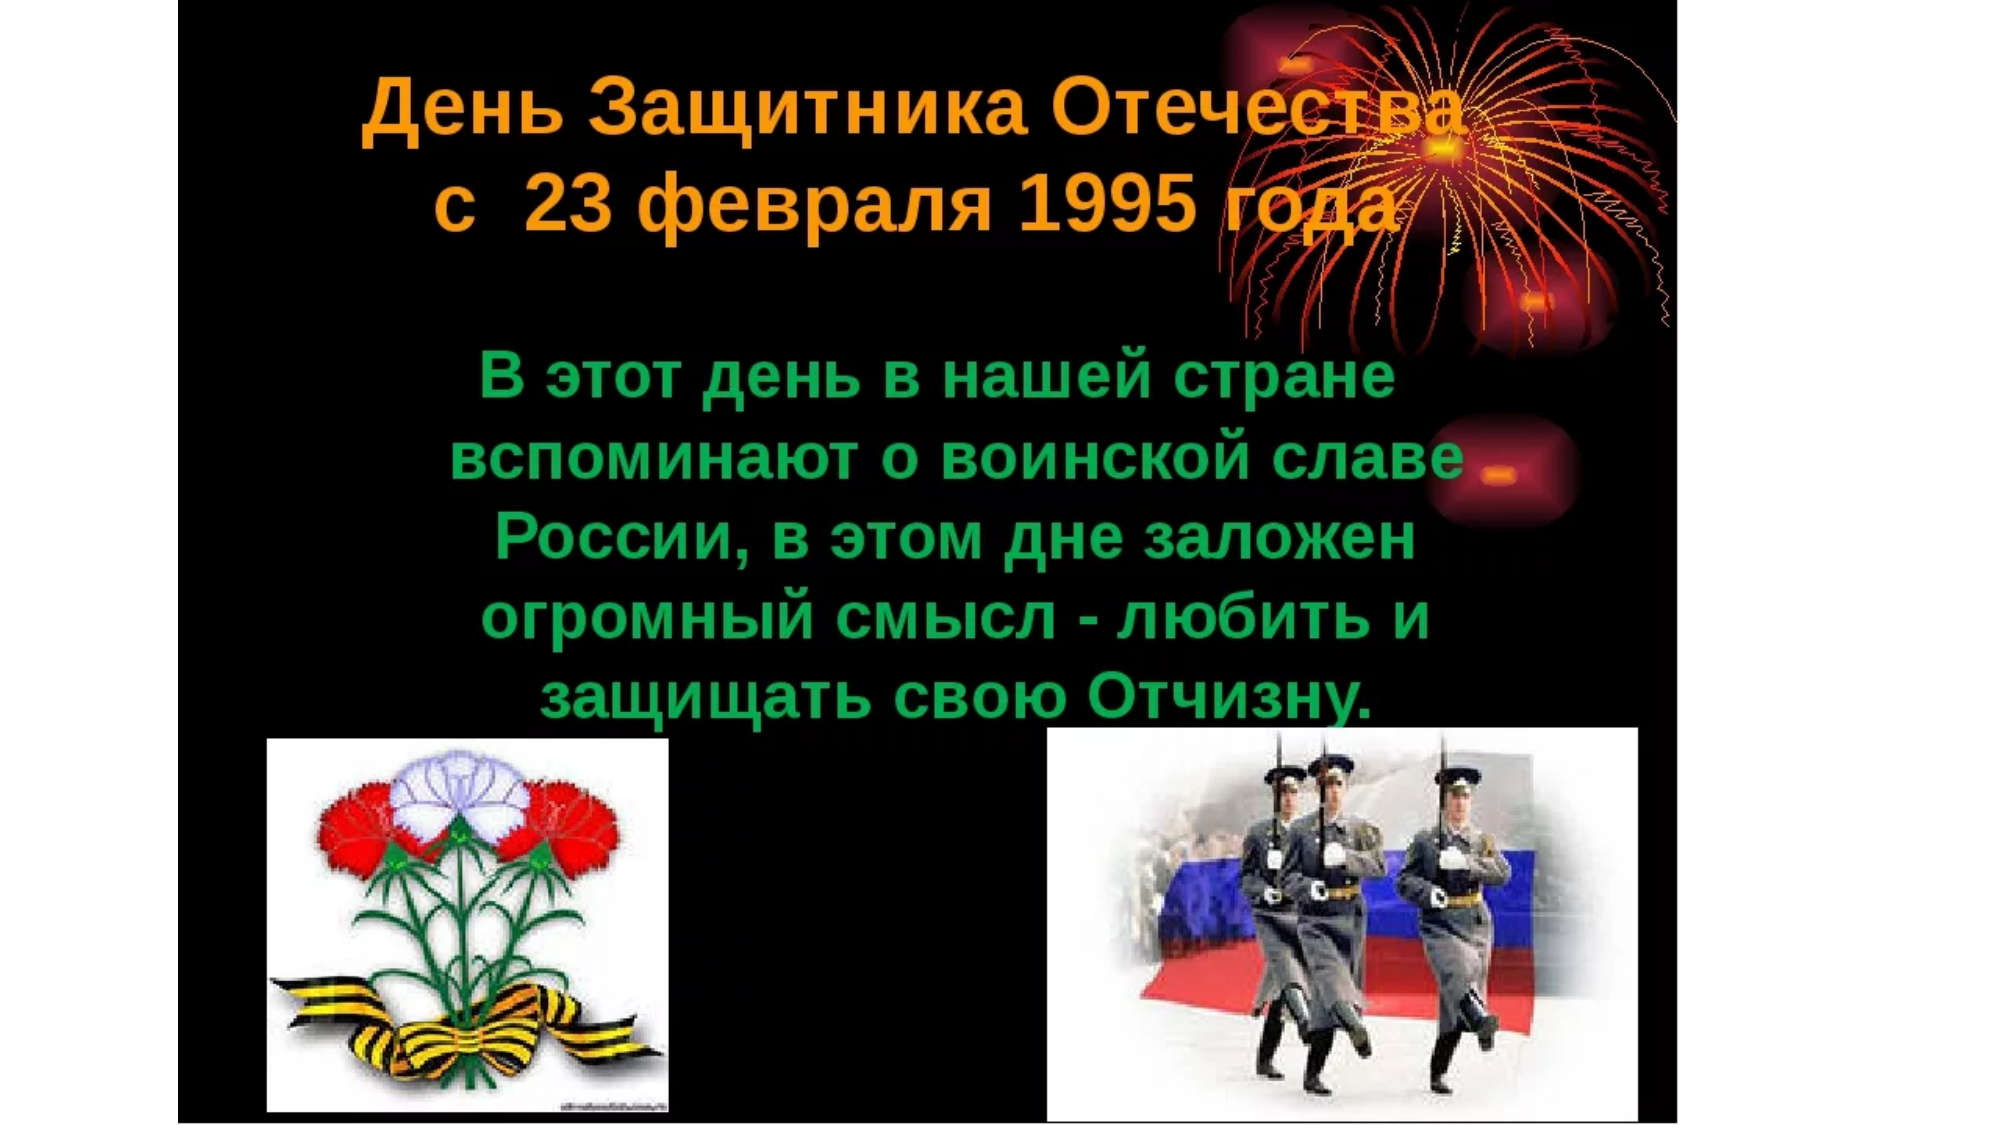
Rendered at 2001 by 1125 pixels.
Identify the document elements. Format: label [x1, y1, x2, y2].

list [178, 0, 1679, 1125]
